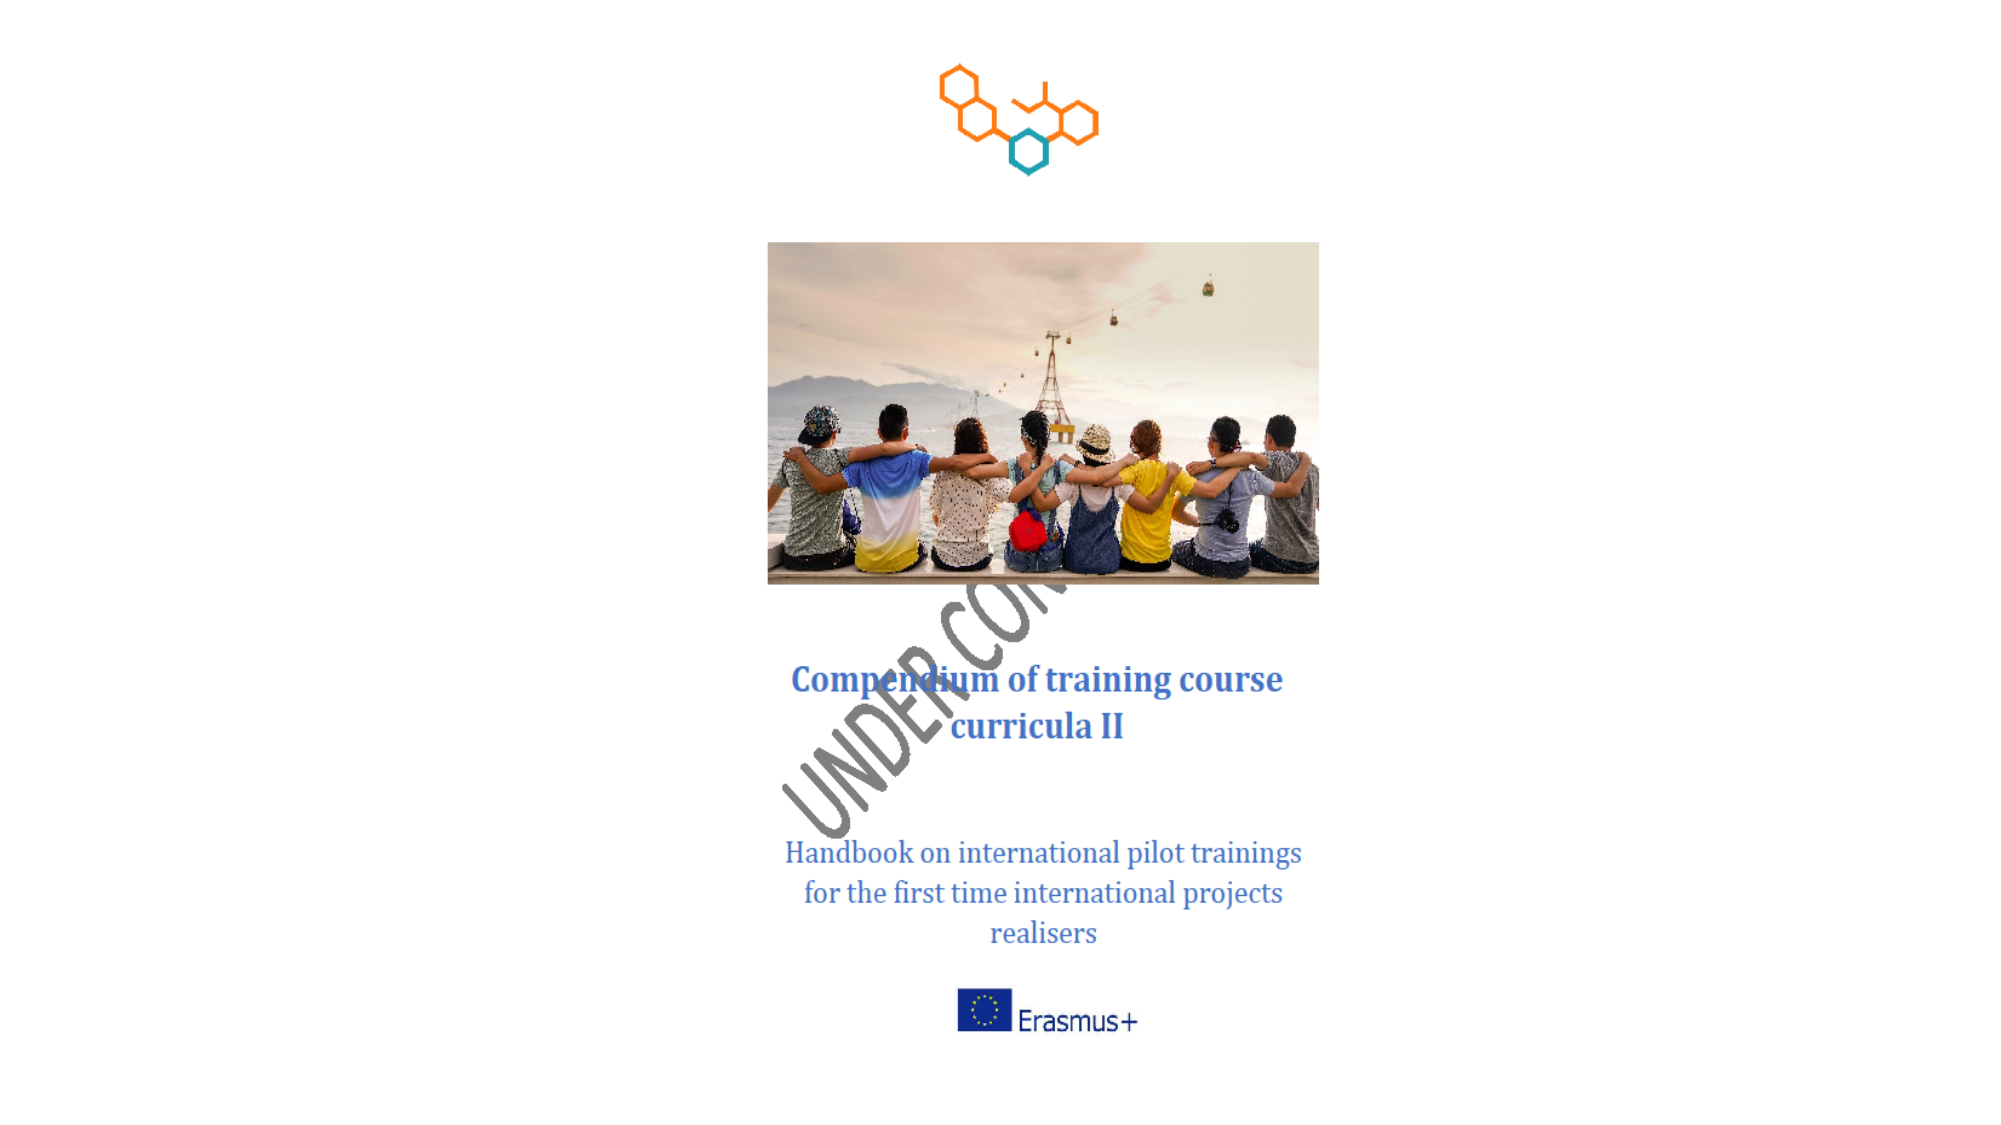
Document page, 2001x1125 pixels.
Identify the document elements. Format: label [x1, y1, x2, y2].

list [683, 0, 1404, 1125]
